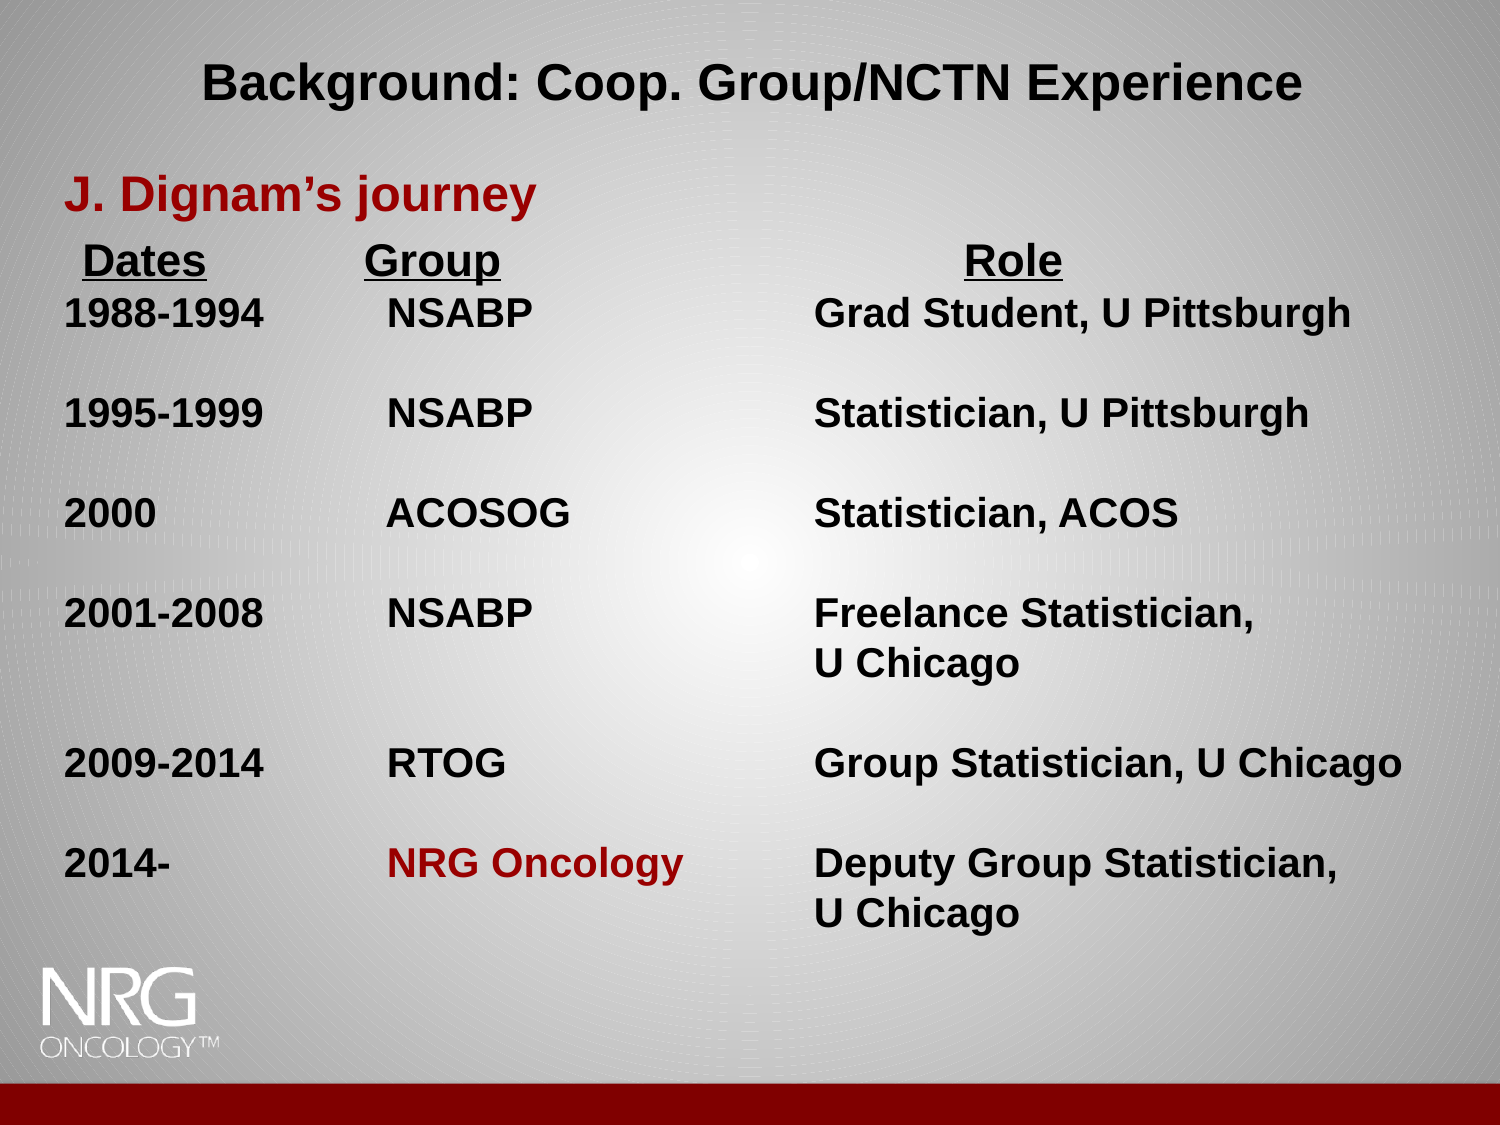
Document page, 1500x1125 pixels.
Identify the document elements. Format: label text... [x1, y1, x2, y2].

list J. Dignam’s journey Dates Group Role 1988-1994 NSABP Grad Student, U Pittsburgh 1995-1999 NSABP Statistician, U Pittsburgh 2000 ACOSOG Statistician, ACOS 2001-2008 NSABP Freelance Statistician, U Chicago 2009-2014 RTOG Group Statistician, U Chicago 2014- NRG Oncology Deputy Group Statistician, U Chicago [49, 153, 1472, 934]
title Background: Coop. Group/NCTN Experience [82, 41, 1425, 153]
picture [22, 948, 237, 1072]
